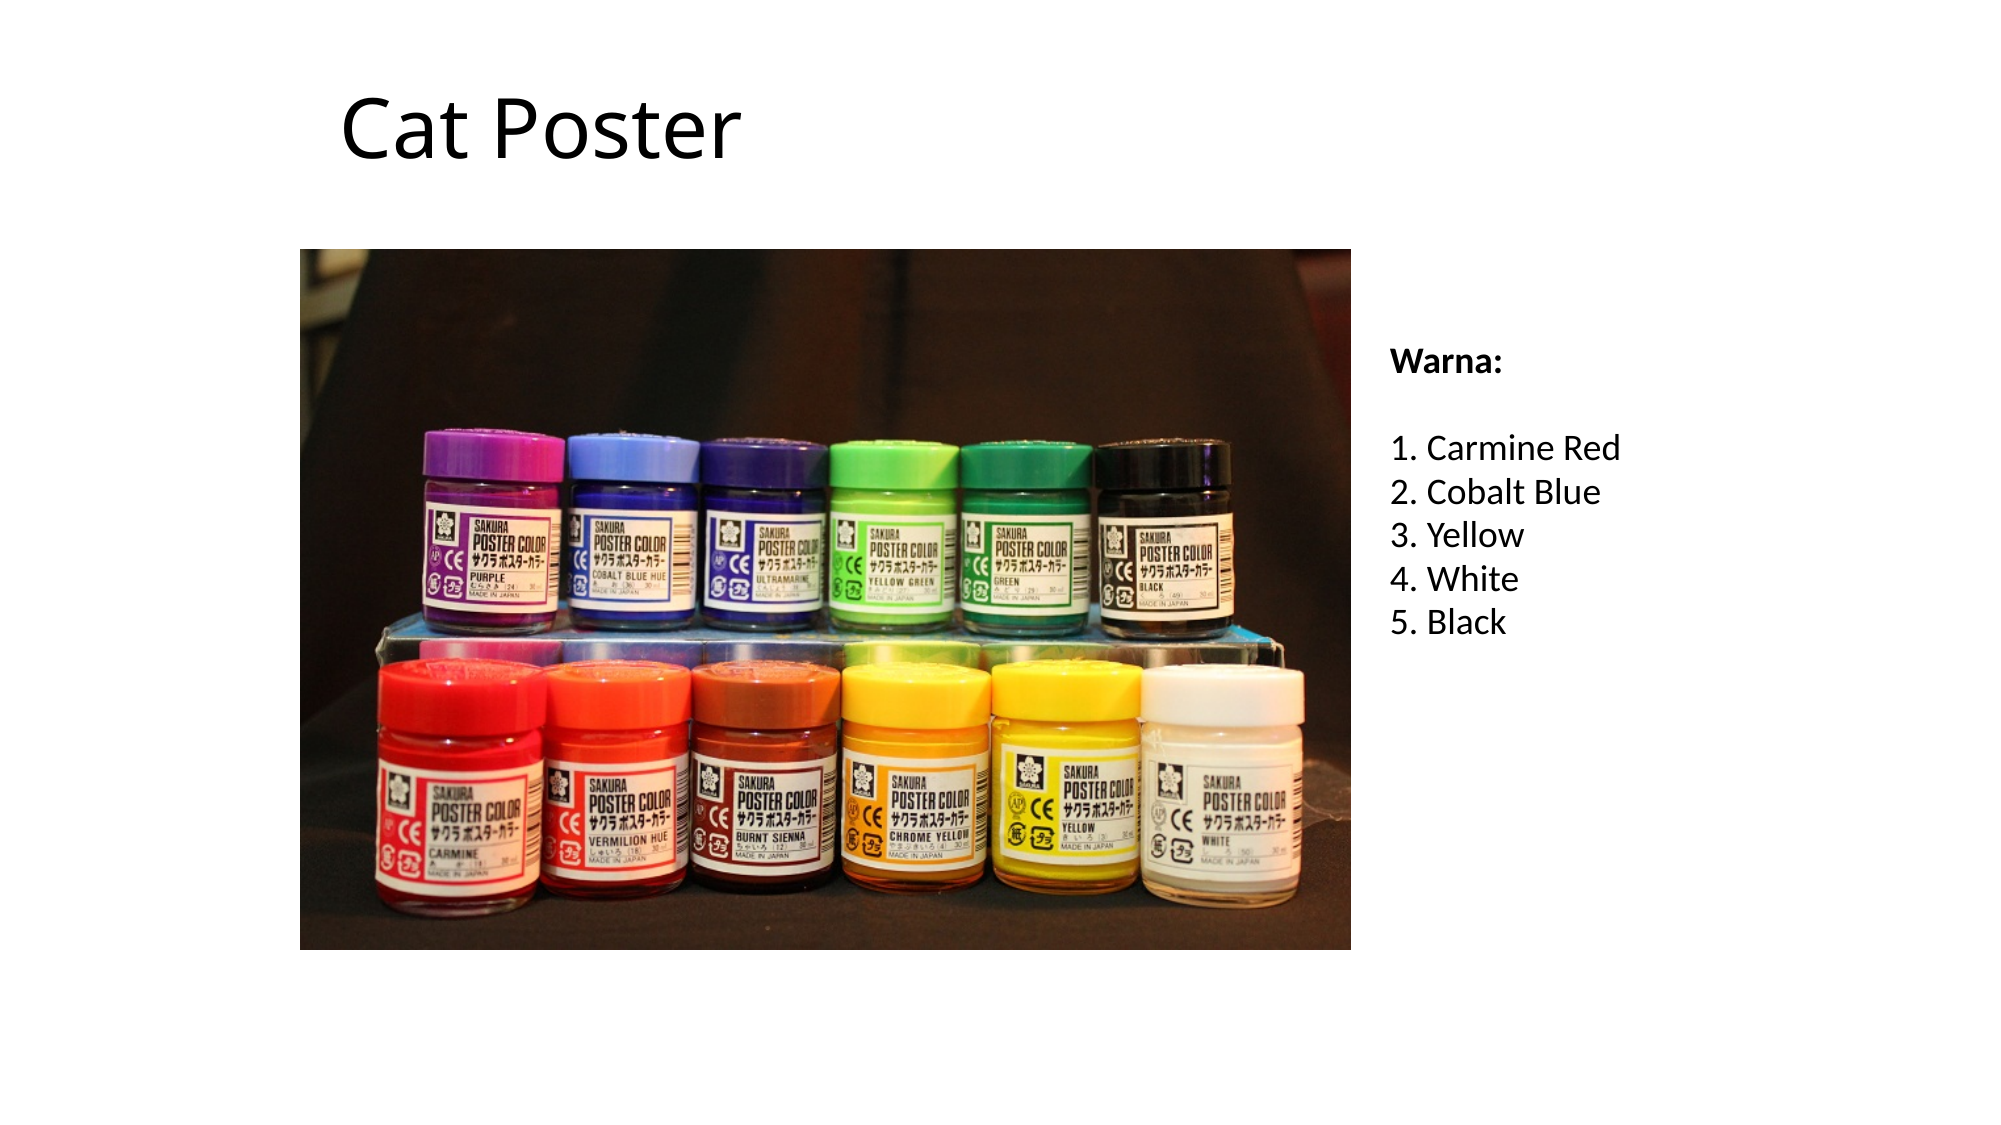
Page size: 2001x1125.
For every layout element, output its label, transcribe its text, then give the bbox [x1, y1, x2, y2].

picture [299, 249, 1351, 950]
title Cat Poster [324, 37, 1675, 225]
text_box Warna: 1. Carmine Red 2. Cobalt Blue 3. Yellow 4. White 5. Black [1374, 337, 1700, 688]
